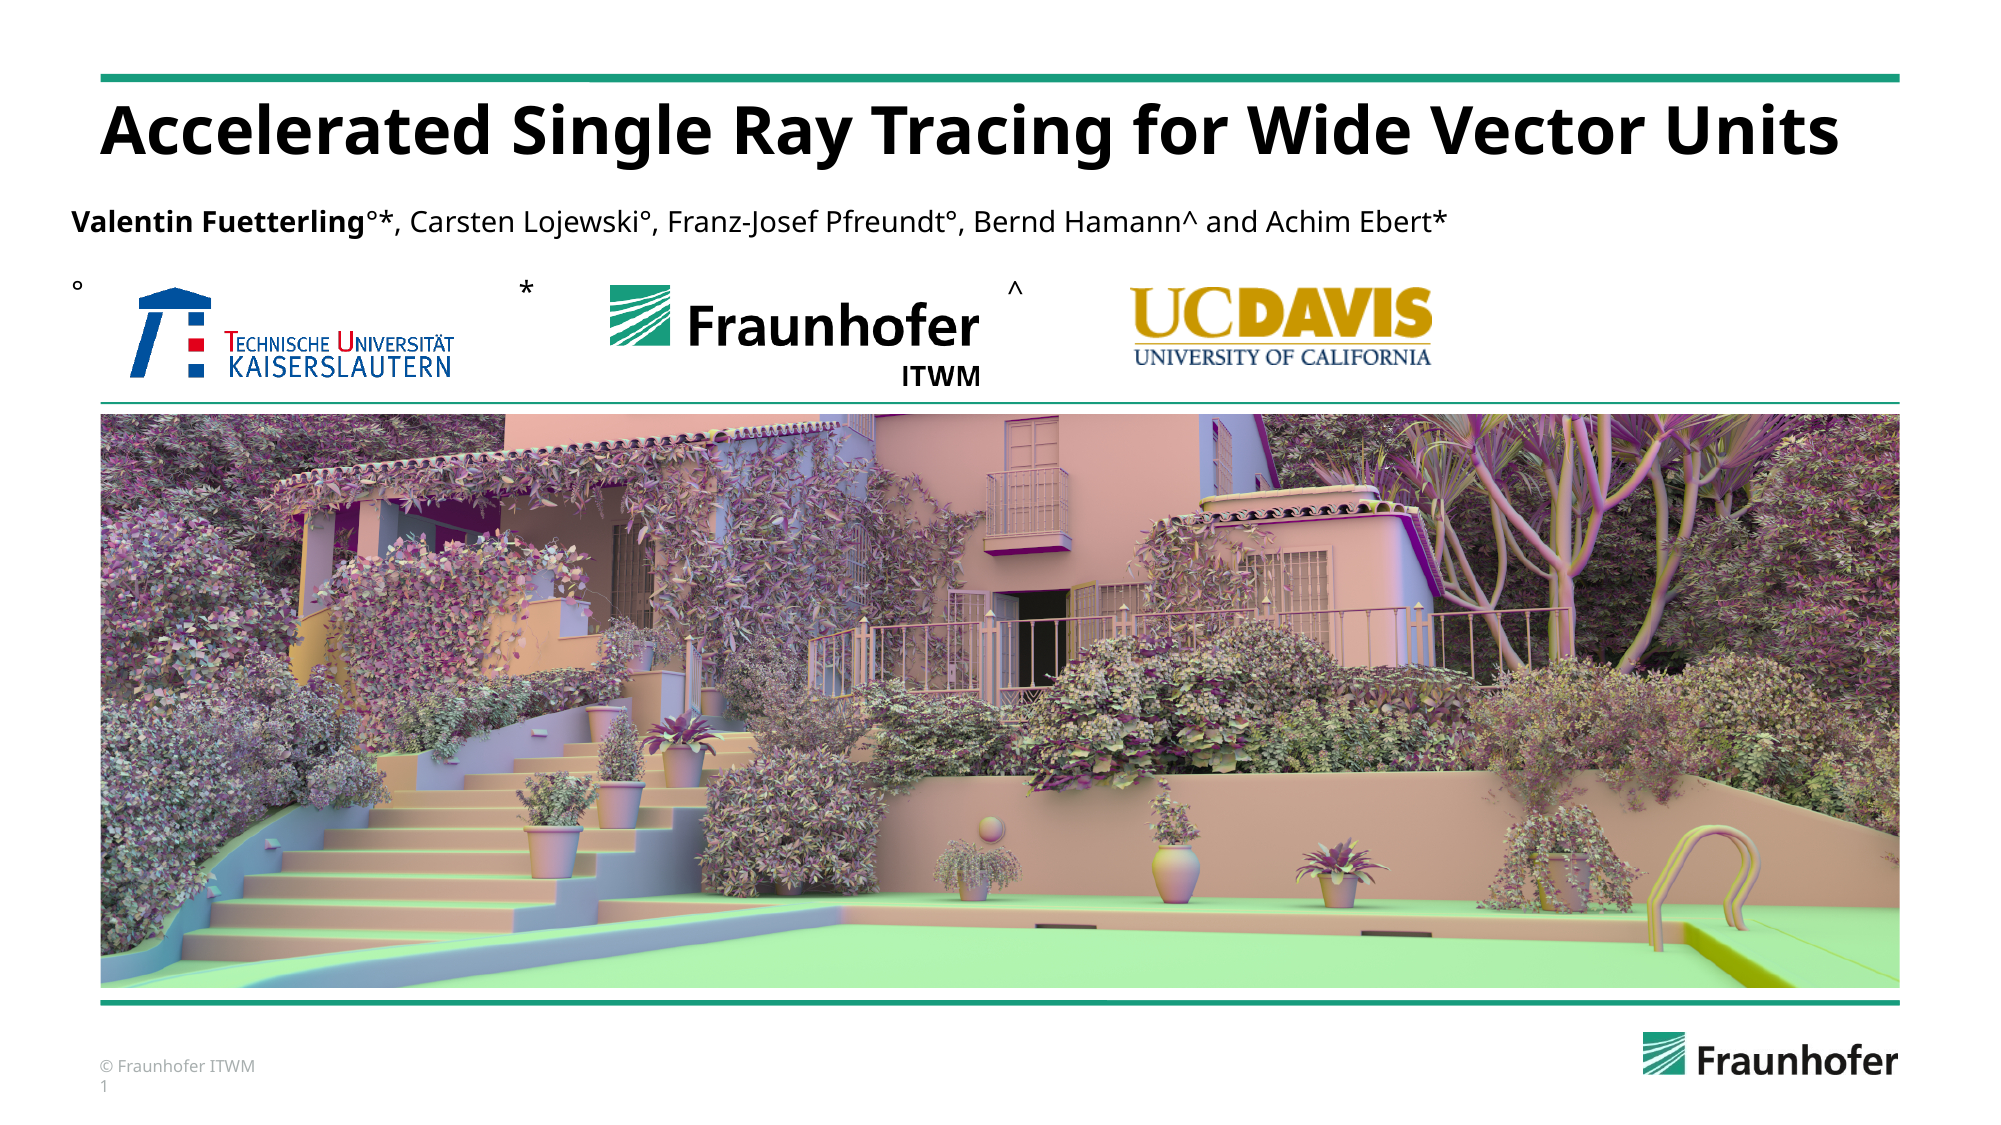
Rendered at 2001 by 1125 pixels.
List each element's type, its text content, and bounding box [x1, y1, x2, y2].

picture [125, 282, 458, 382]
title Accelerated Single Ray Tracing for Wide Vector Units [100, 87, 1901, 169]
picture [1129, 287, 1432, 366]
picture [100, 414, 1900, 988]
text_box Valentin Fuetterling°*, Carsten Lojewski°, Franz-Josef Pfreundt°, Bernd Hamann^ and Achim Ebert* ° * ^ [56, 196, 1464, 316]
picture [610, 284, 979, 386]
picture [1643, 1032, 1898, 1075]
